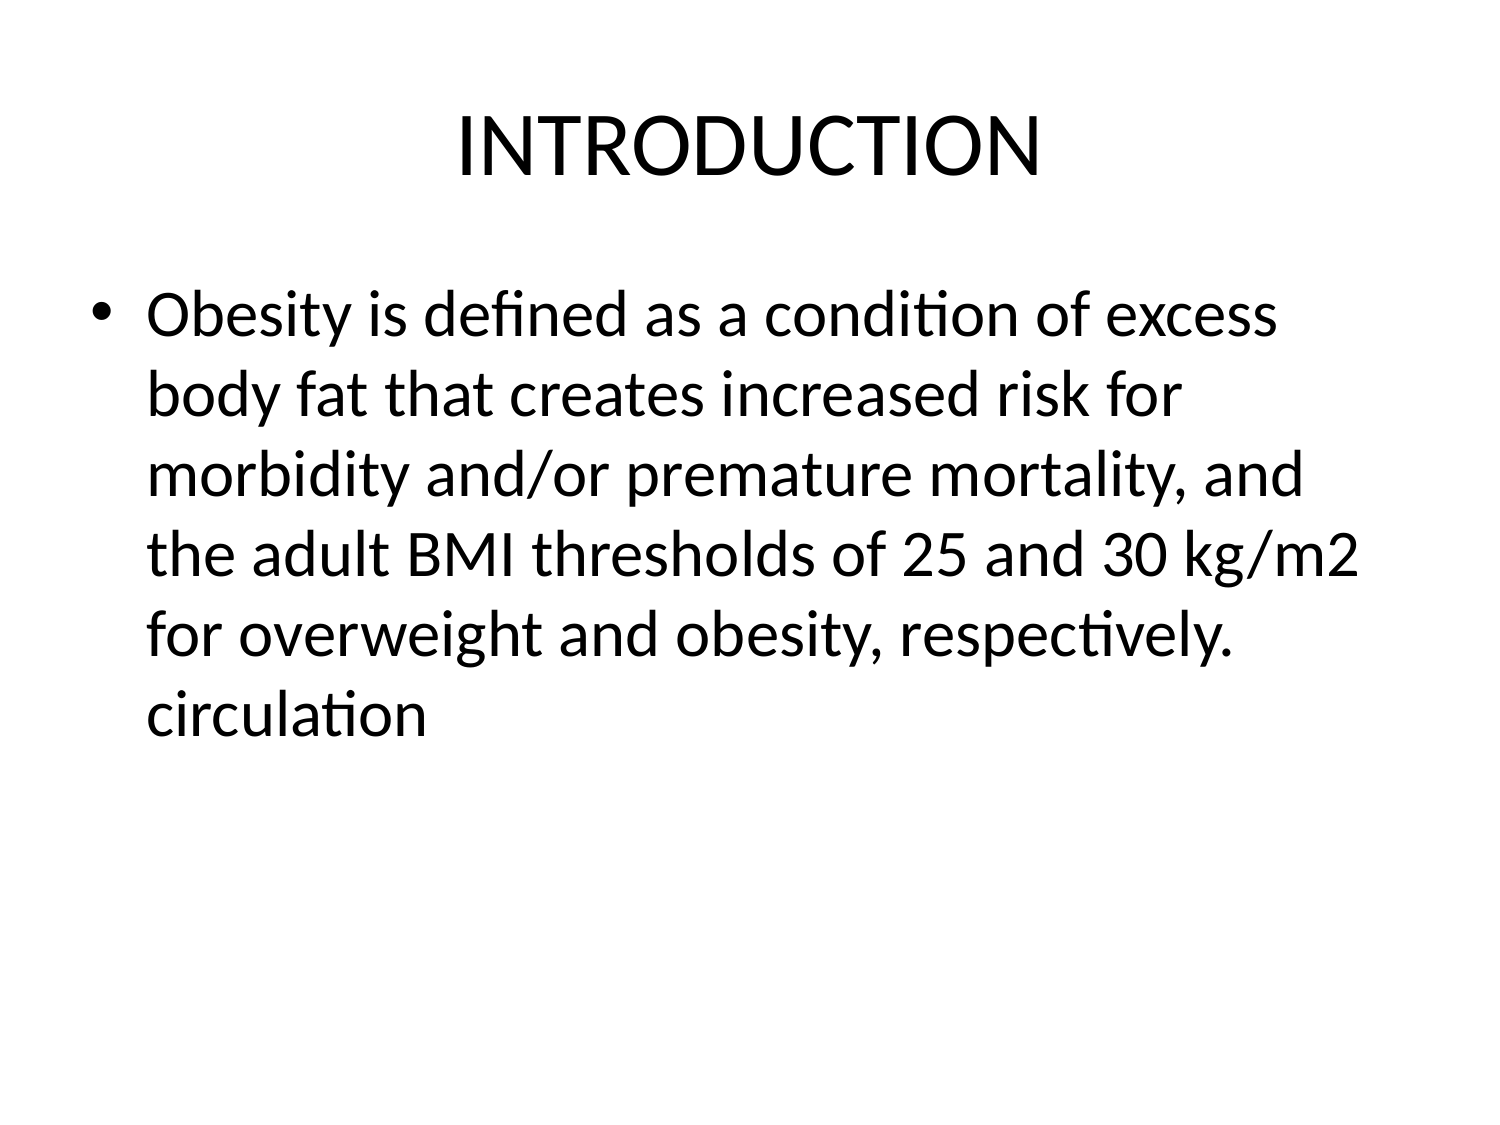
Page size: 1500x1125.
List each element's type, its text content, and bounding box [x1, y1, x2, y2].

list Obesity is defined as a condition of excess body fat that creates increased risk for morbidity and/or premature mortality, and the adult BMI thresholds of 25 and 30 kg/m2 for overweight and obesity, respectively. circulation [75, 262, 1425, 1005]
title INTRODUCTION [75, 45, 1425, 233]
